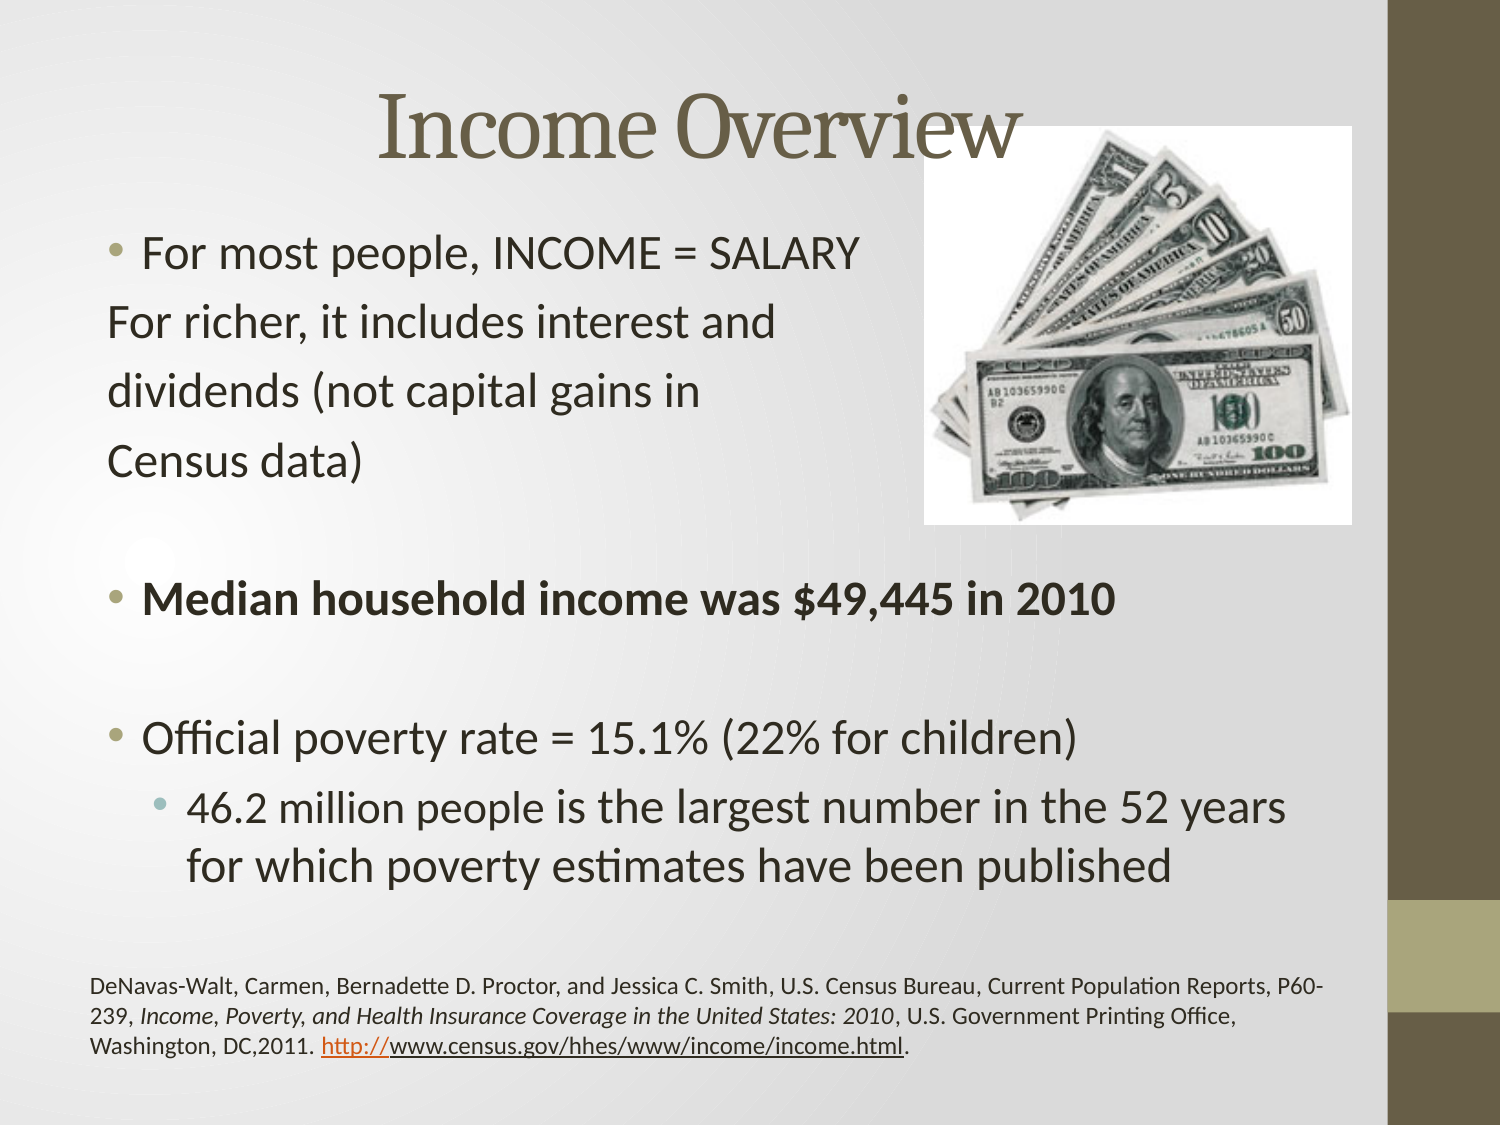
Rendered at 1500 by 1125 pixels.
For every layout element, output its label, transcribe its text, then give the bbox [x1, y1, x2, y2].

text_box DeNavas-Walt, Carmen, Bernadette D. Proctor, and Jessica C. Smith, U.S. Census Bureau, Current Population Reports, P60-239, Income, Poverty, and Health Insurance Coverage in the United States: 2010, U.S. Government Printing Office, Washington, DC,2011. http://www.census.gov/hhes/www/income/income.html. [75, 962, 1375, 1068]
list For most people, INCOME = SALARY For richer, it includes interest and dividends (not capital gains in Census data) Median household income was $49,445 in 2010 Official poverty rate = 15.1% (22% for children) 46.2 million people is the largest number in the 52 years for which poverty estimates have been published [75, 212, 1325, 950]
picture [924, 126, 1353, 526]
title Income Overview [75, 45, 1325, 197]
